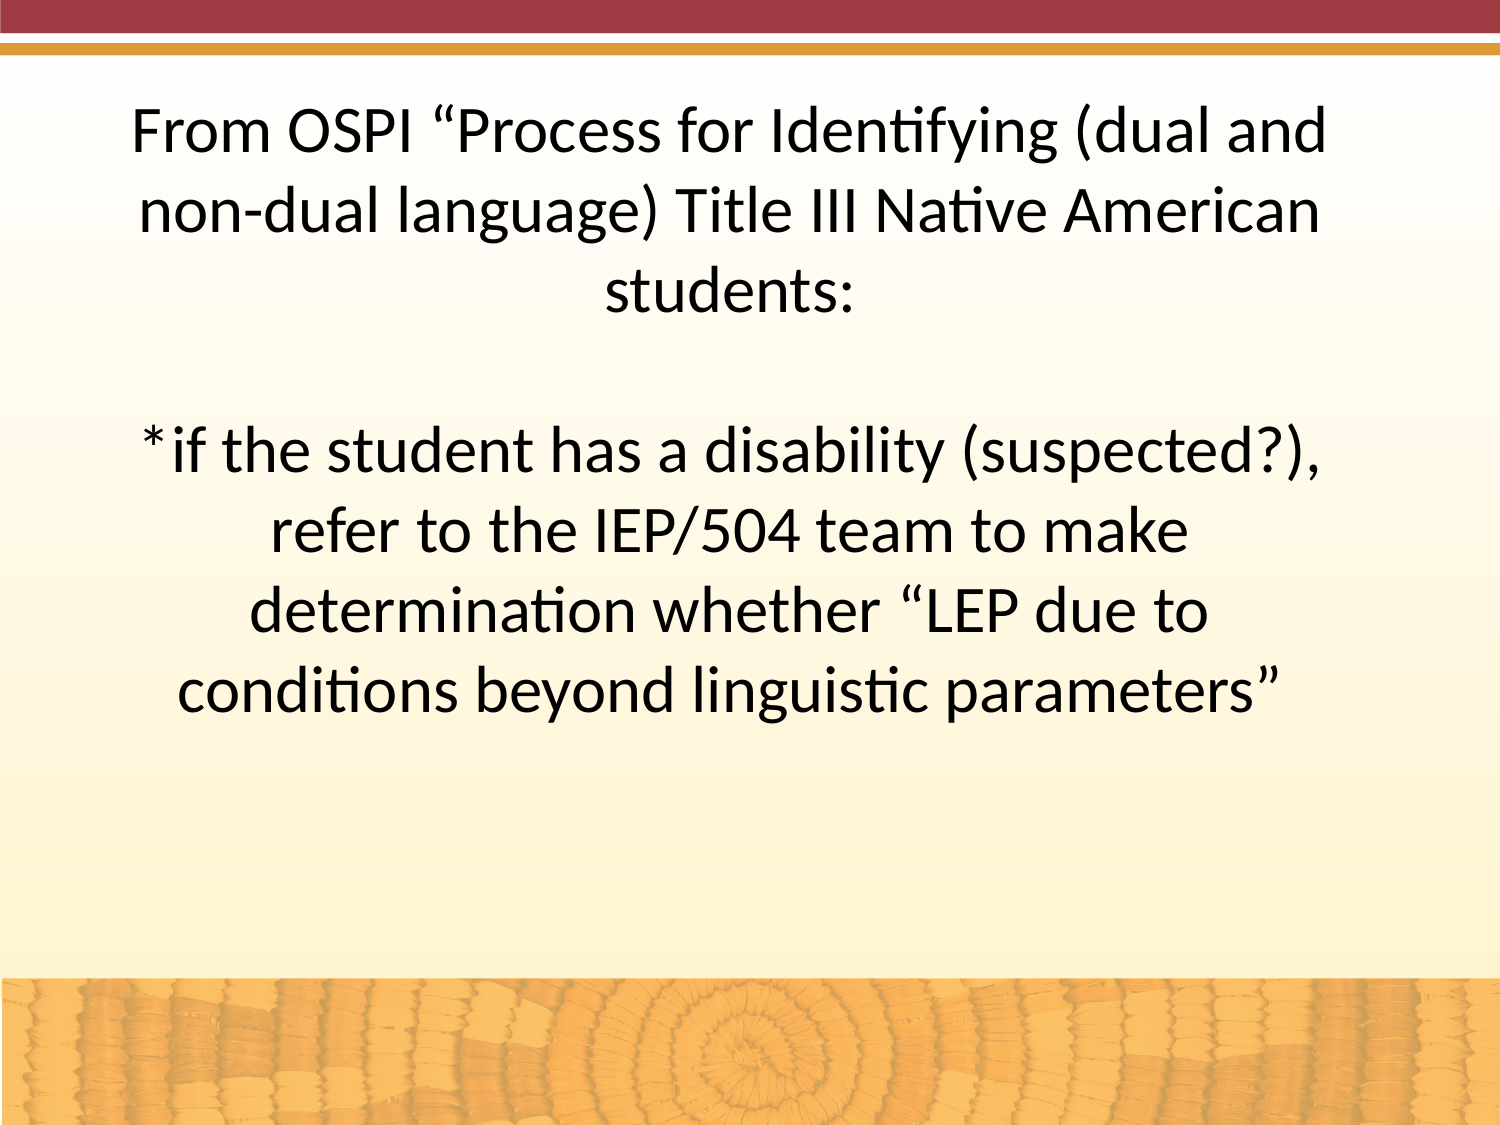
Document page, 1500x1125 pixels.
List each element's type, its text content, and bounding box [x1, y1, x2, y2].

picture [0, 0, 1500, 1125]
title From OSPI “Process for Identifying (dual and non-dual language) Title III Native American students: *if the student has a disability (suspected?), refer to the IEP/504 team to make determination whether “LEP due to conditions beyond linguistic parameters” [87, 85, 1374, 728]
